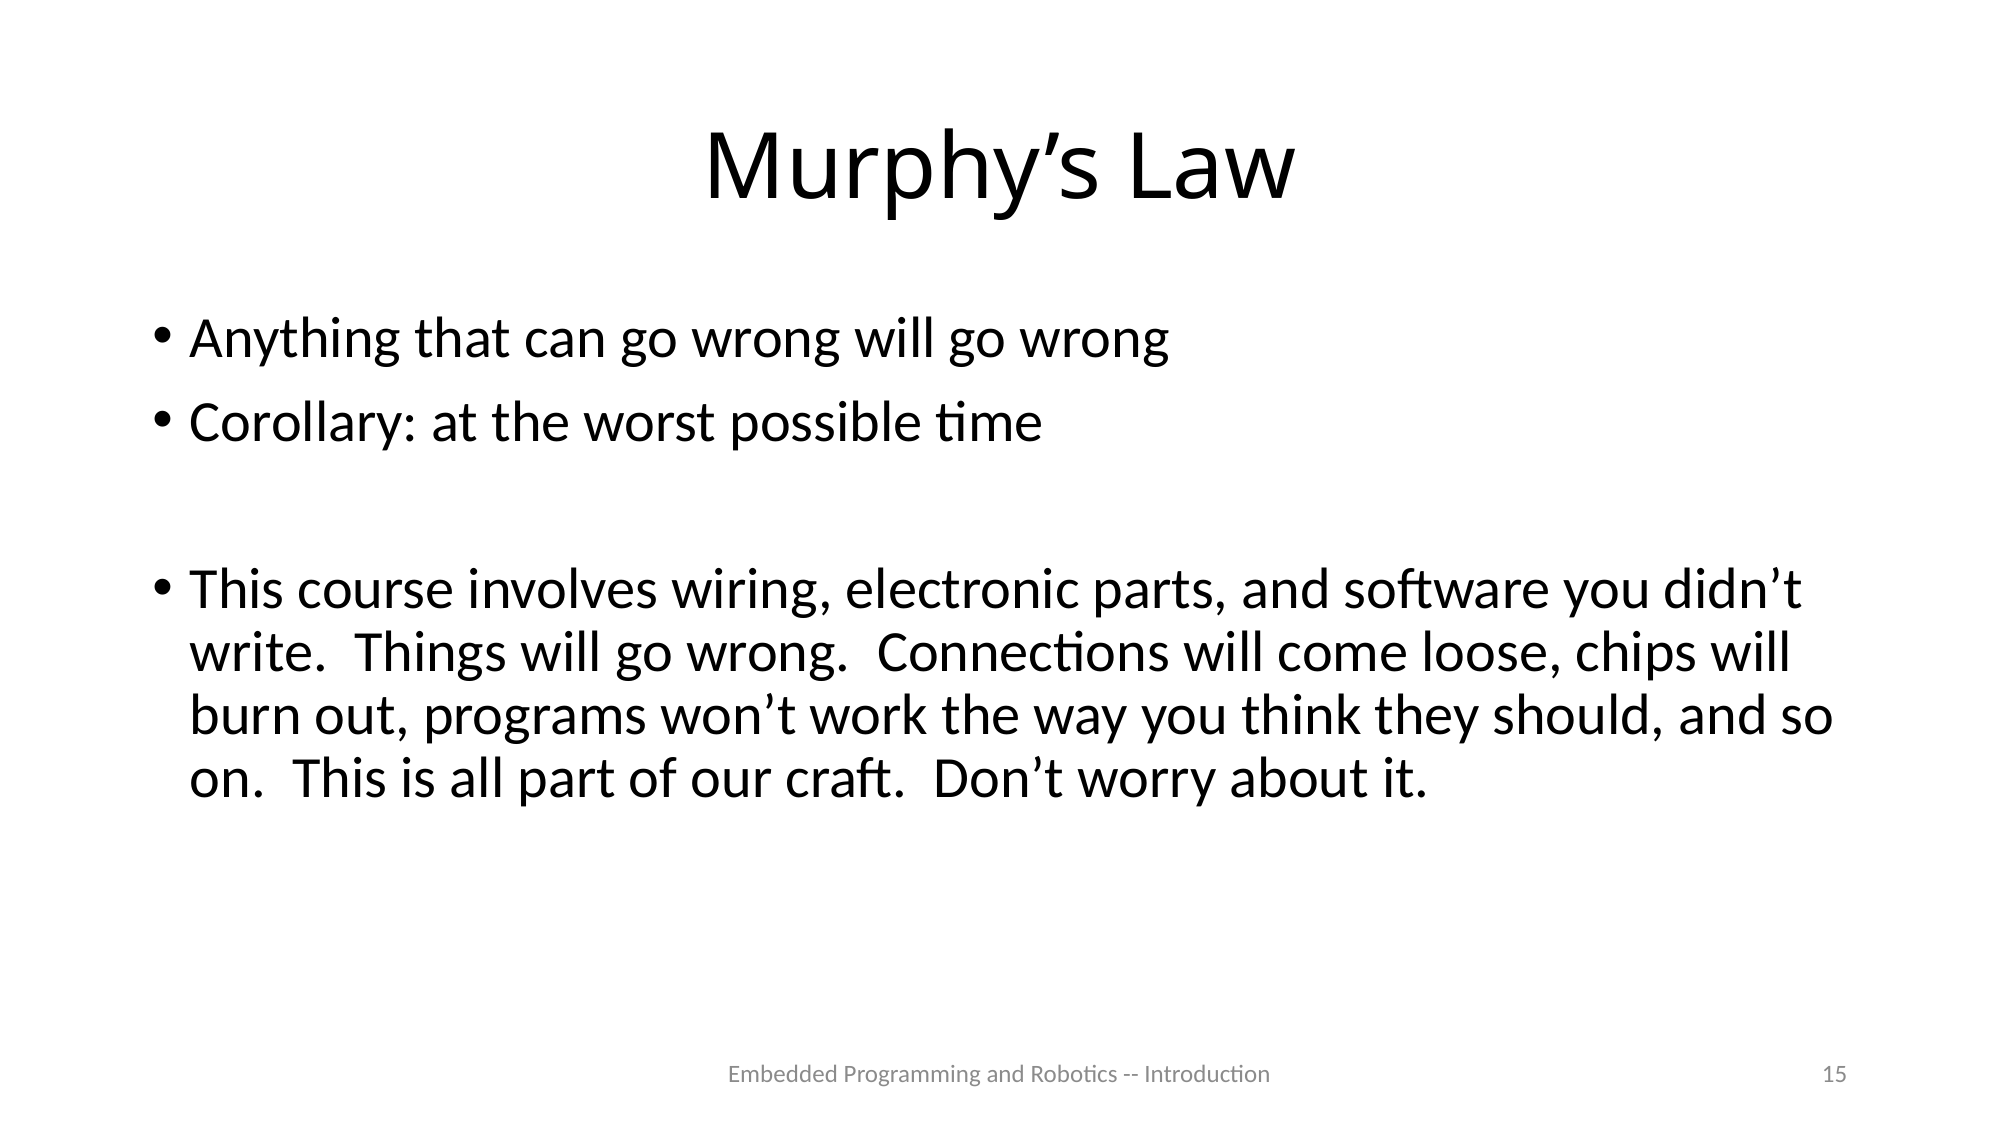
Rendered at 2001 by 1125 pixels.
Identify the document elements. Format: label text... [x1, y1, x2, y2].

title Murphy’s Law [137, 59, 1863, 278]
slide_number 15 [1412, 1042, 1863, 1103]
list Anything that can go wrong will go wrong Corollary: at the worst possible time This course involves wiring, electronic parts, and software you didn’t write. Things will go wrong. Connections will come loose, chips will burn out, programs won’t work the way you think they should, and so on. This is all part of our craft. Don’t worry about it. [137, 299, 1863, 1014]
footer Embedded Programming and Robotics -- Introduction [662, 1042, 1338, 1103]
